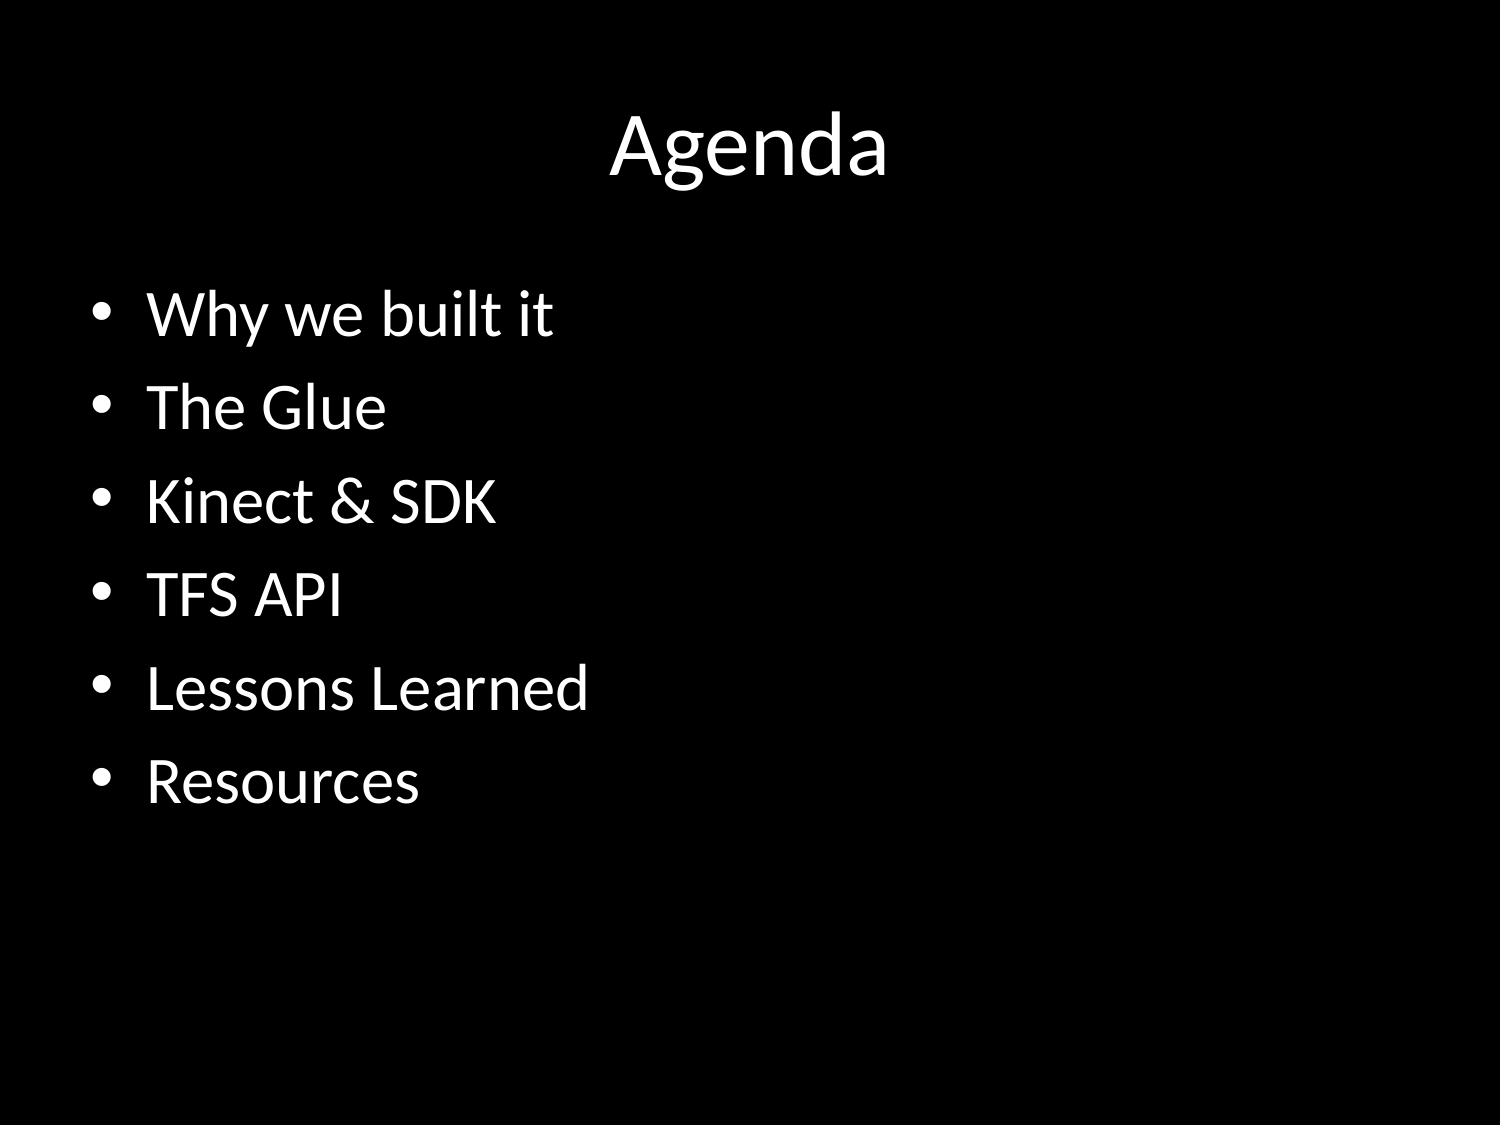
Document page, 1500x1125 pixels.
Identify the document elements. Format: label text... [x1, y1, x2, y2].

list Why we built it The Glue Kinect & SDK TFS API Lessons Learned Resources [75, 262, 1425, 1005]
title Agenda [75, 45, 1425, 233]
